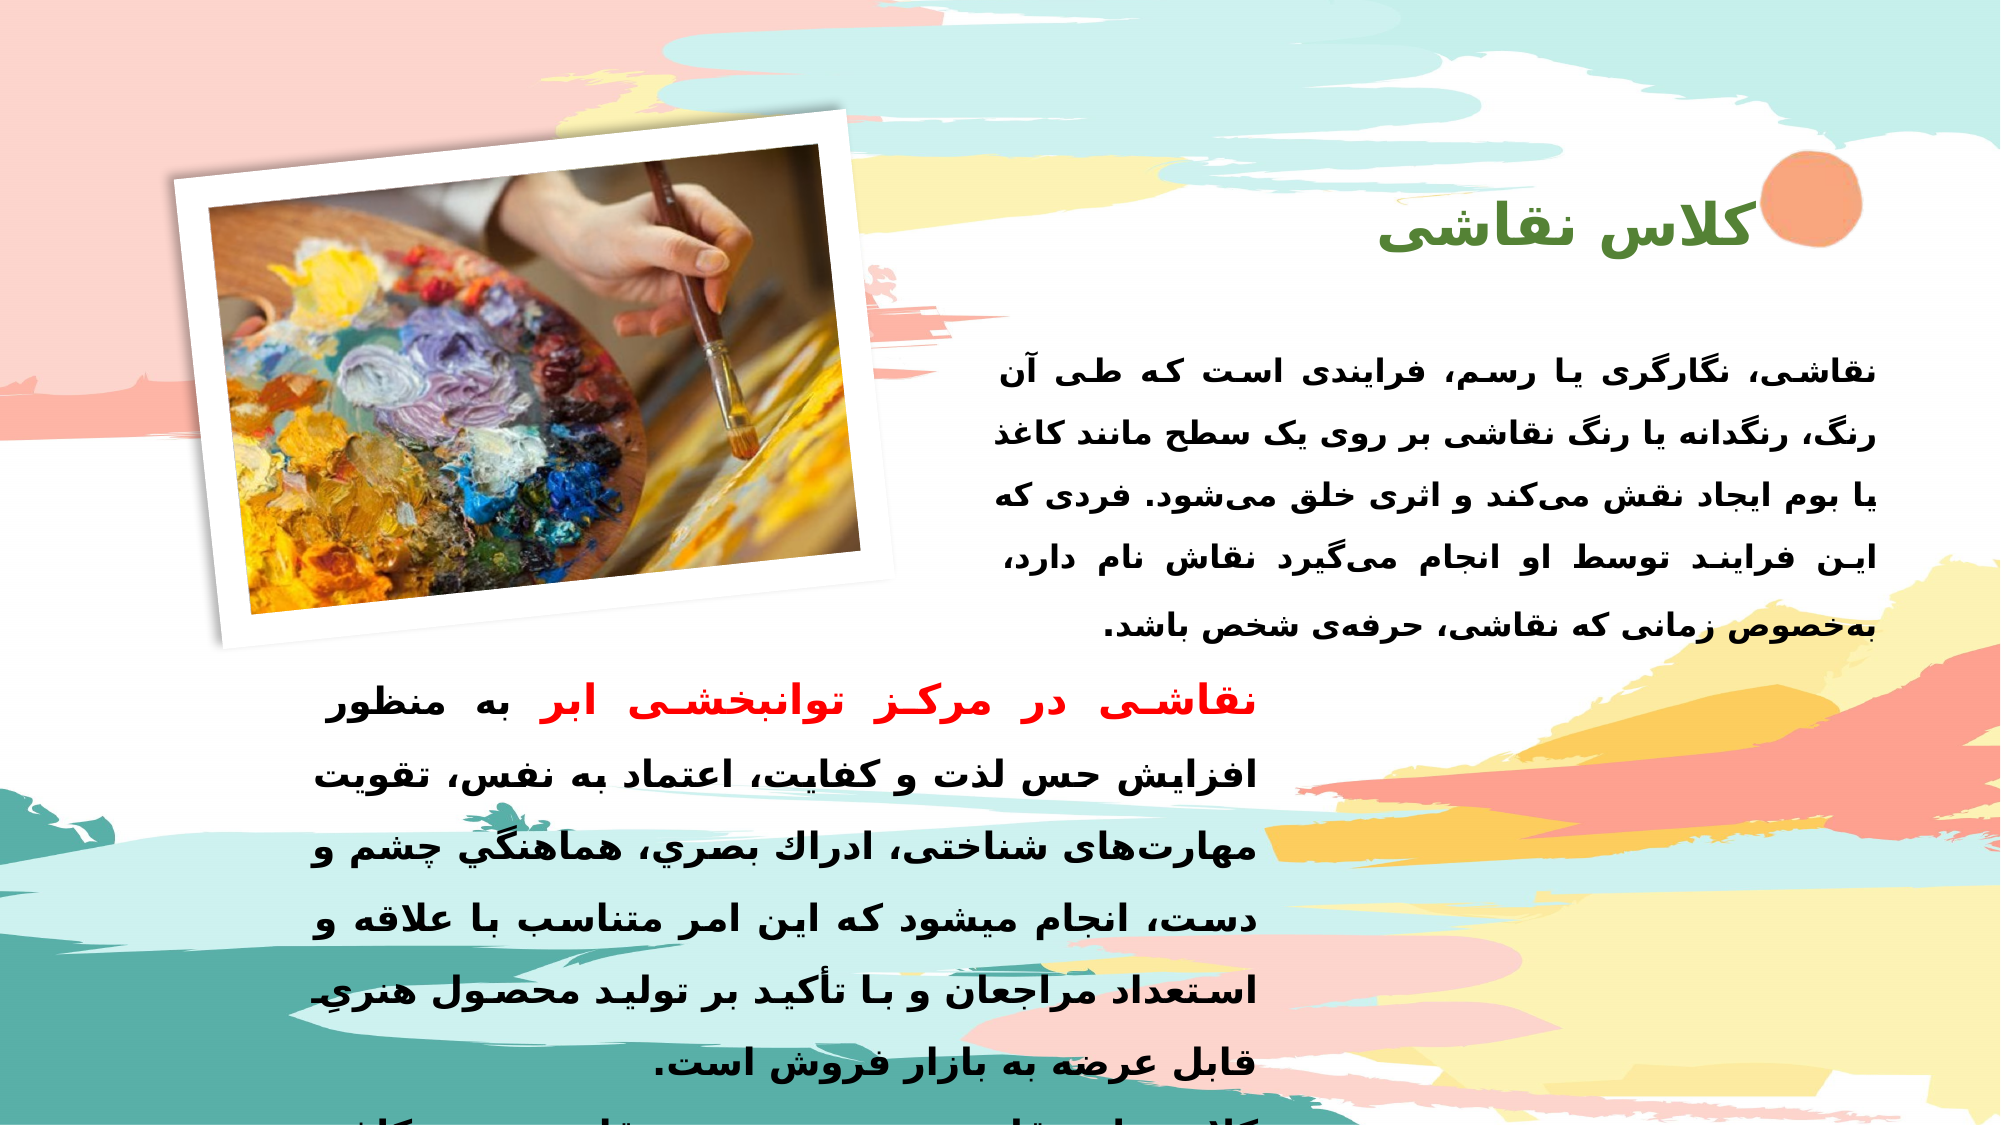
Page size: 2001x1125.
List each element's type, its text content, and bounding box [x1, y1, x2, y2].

text_box کلاس نقاشی [1361, 130, 1772, 265]
picture [0, 0, 2001, 1125]
list نقاشی، نگارگری یا رسم، فرایندی است که طی آن رنگ، رنگدانه یا رنگ نقاشی بر روی یک سطح مانند کاغذ یا بوم ایجاد نقش می‌کند و اثری خلق می‌شود. فردی که این فرایند توسط او انجام می‌گیرد نقاش نام دارد، به‌خصوص زمانی که نقاشی، حرفه‌ی شخص باشد. [978, 319, 1893, 656]
picture [209, 144, 860, 614]
text_box نقاشی در مرکز توانبخشی ابر به منظور افزایش حس لذت و کفایت، اعتماد به نفس، تقویت مهارت‌های شناختی، ادراك بصري، هماهنگي چشم و دست، انجام می‎شود که این امر متناسب با علاقه و استعداد مراجعان و با تأکید بر تولید محصول هنریِ قابل عرضه به بازار فروش است. کلاس‌های نقاشی به سه صورت نقاشی روی کاغذ، نقاشی روی بوم و نقاشی کارت پستالی انجام می‎شود. [296, 635, 1273, 1125]
